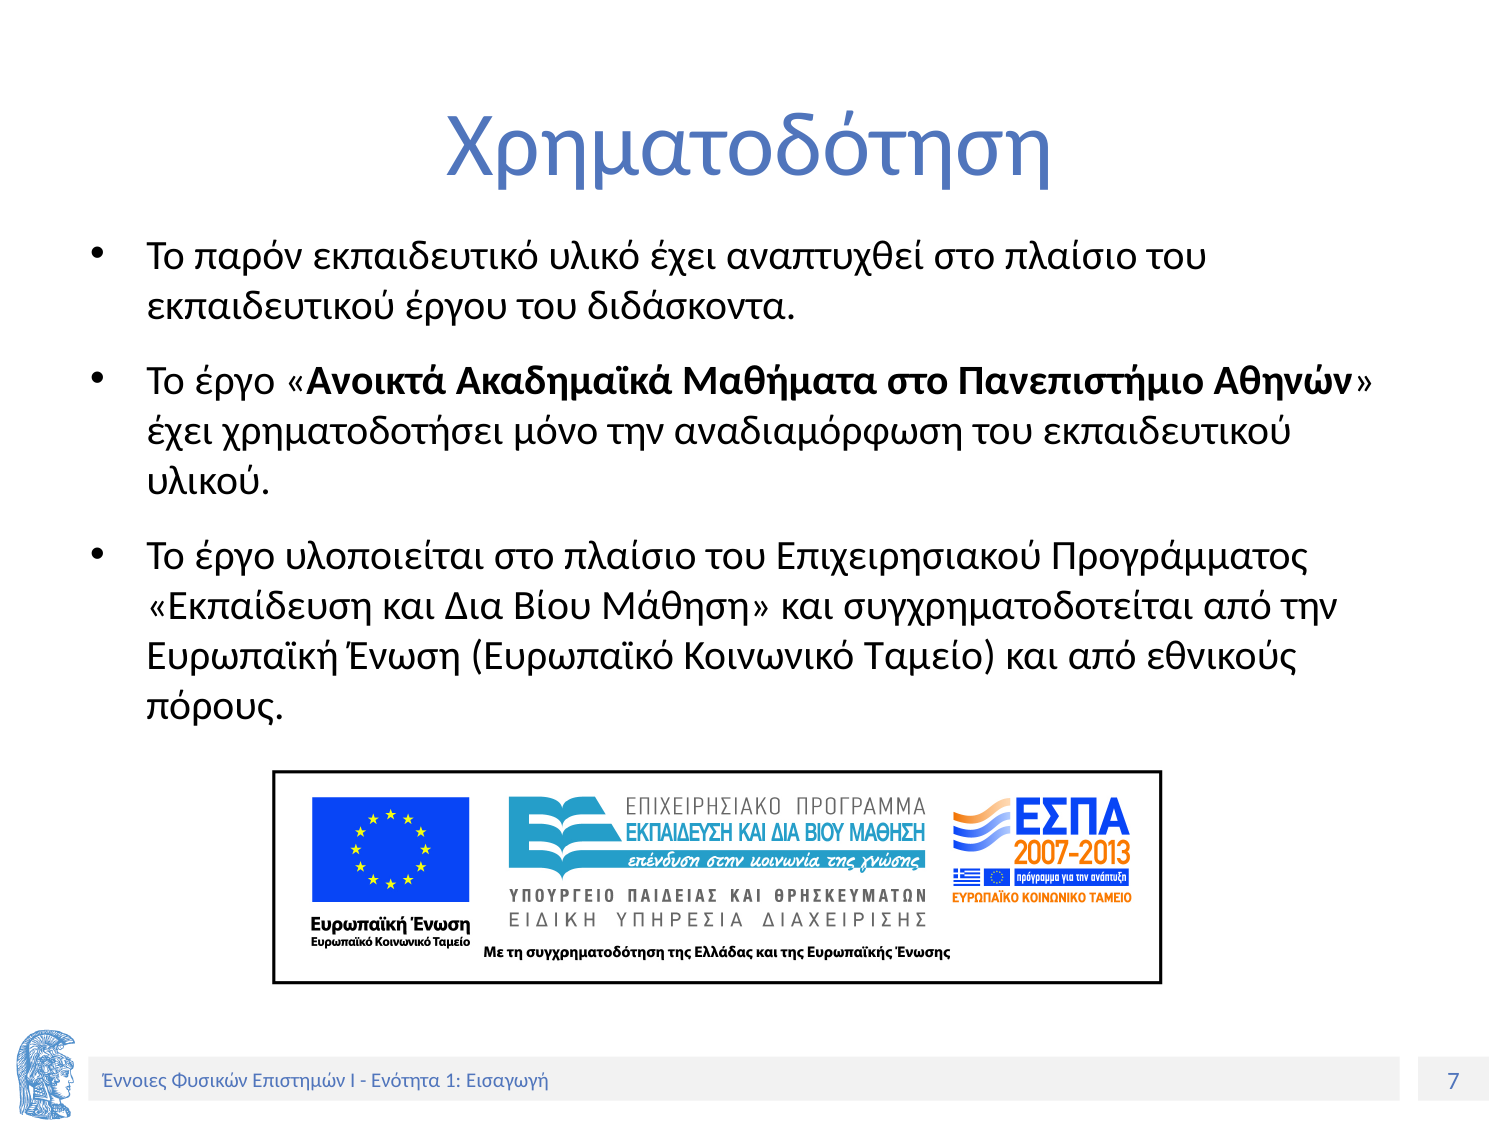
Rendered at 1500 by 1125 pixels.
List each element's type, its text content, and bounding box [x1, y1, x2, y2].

title Χρηματοδότηση [75, 45, 1425, 219]
list Το παρόν εκπαιδευτικό υλικό έχει αναπτυχθεί στo πλαίσιo του εκπαιδευτικού έργου του διδάσκοντα. Το έργο «Ανοικτά Ακαδημαϊκά Μαθήματα στο Πανεπιστήμιο Αθηνών» έχει χρηματοδοτήσει μόνο την αναδιαμόρφωση του εκπαιδευτικού υλικού. Το έργο υλοποιείται στο πλαίσιο του Επιχειρησιακού Προγράμματος «Εκπαίδευση και Δια Βίου Μάθηση» και συγχρηματοδοτείται από την Ευρωπαϊκή Ένωση (Ευρωπαϊκό Κοινωνικό Ταμείο) και από εθνικούς πόρους. [75, 219, 1425, 963]
picture [9, 1026, 81, 1120]
picture [265, 762, 1169, 991]
